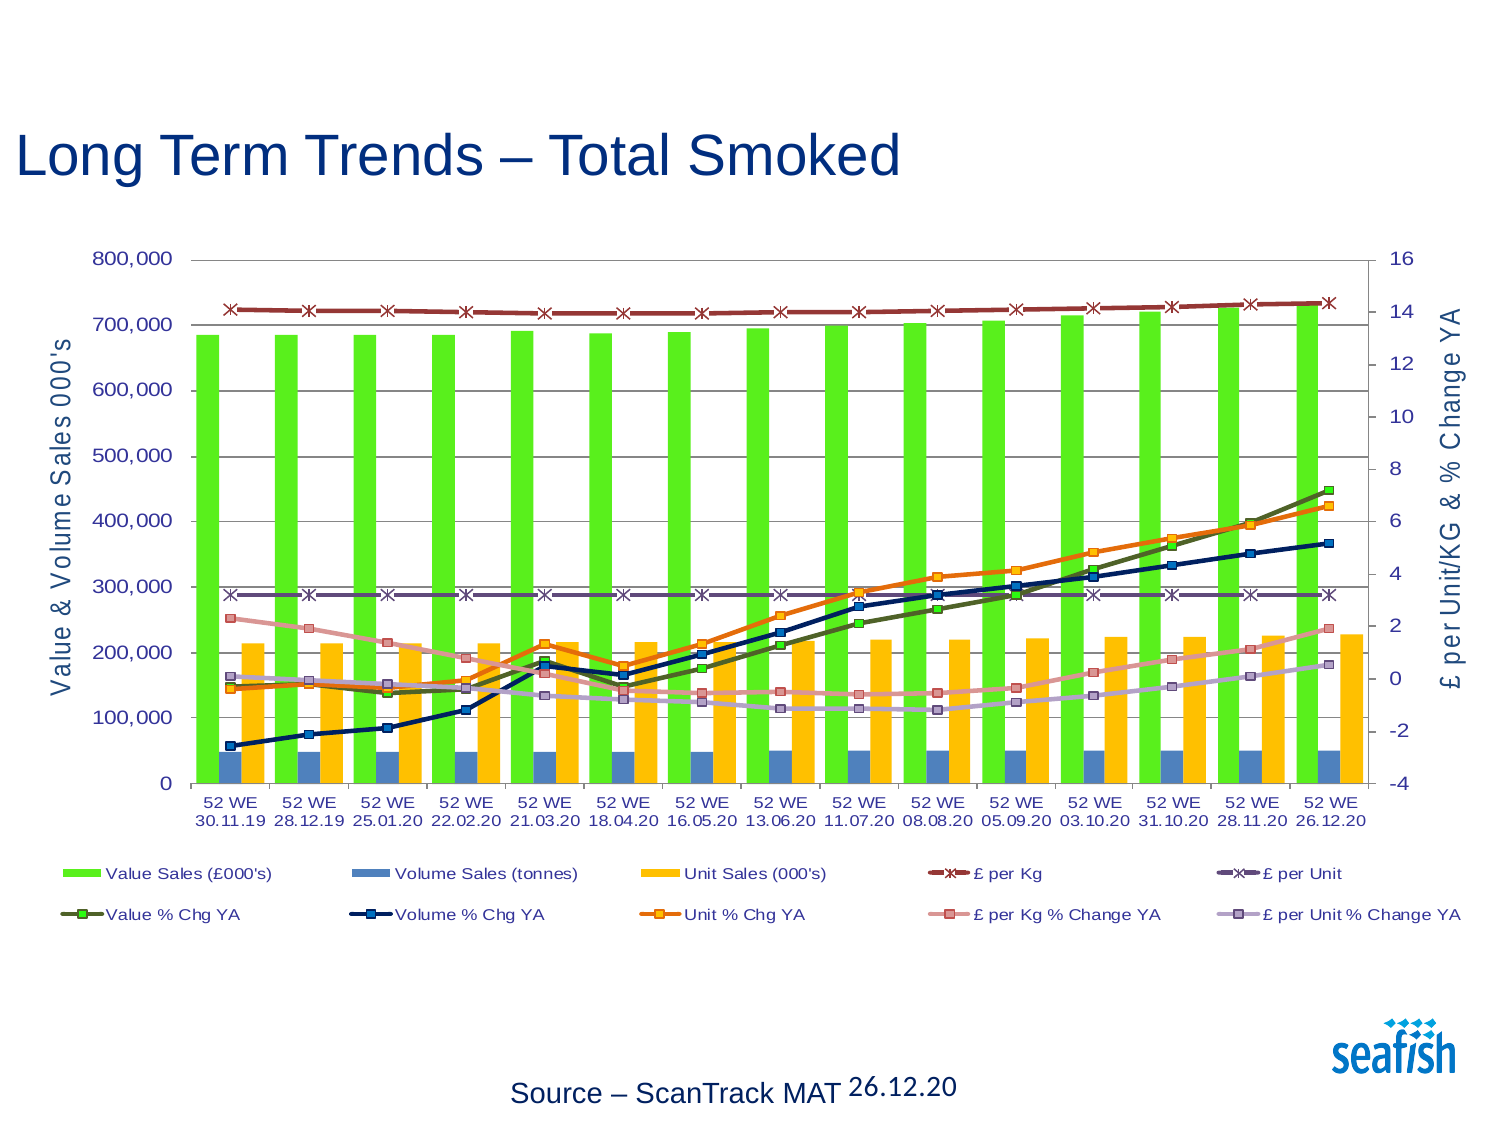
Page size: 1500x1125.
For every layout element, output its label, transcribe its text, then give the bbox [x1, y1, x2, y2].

picture [841, 1072, 1004, 1114]
picture [1407, 1018, 1417, 1022]
text_box Source – ScanTrack MAT [0, 1067, 857, 1117]
text_box Long Term Trends – Total Smoked [0, 101, 1418, 204]
picture [1332, 1018, 1455, 1074]
picture [20, 228, 1498, 1003]
